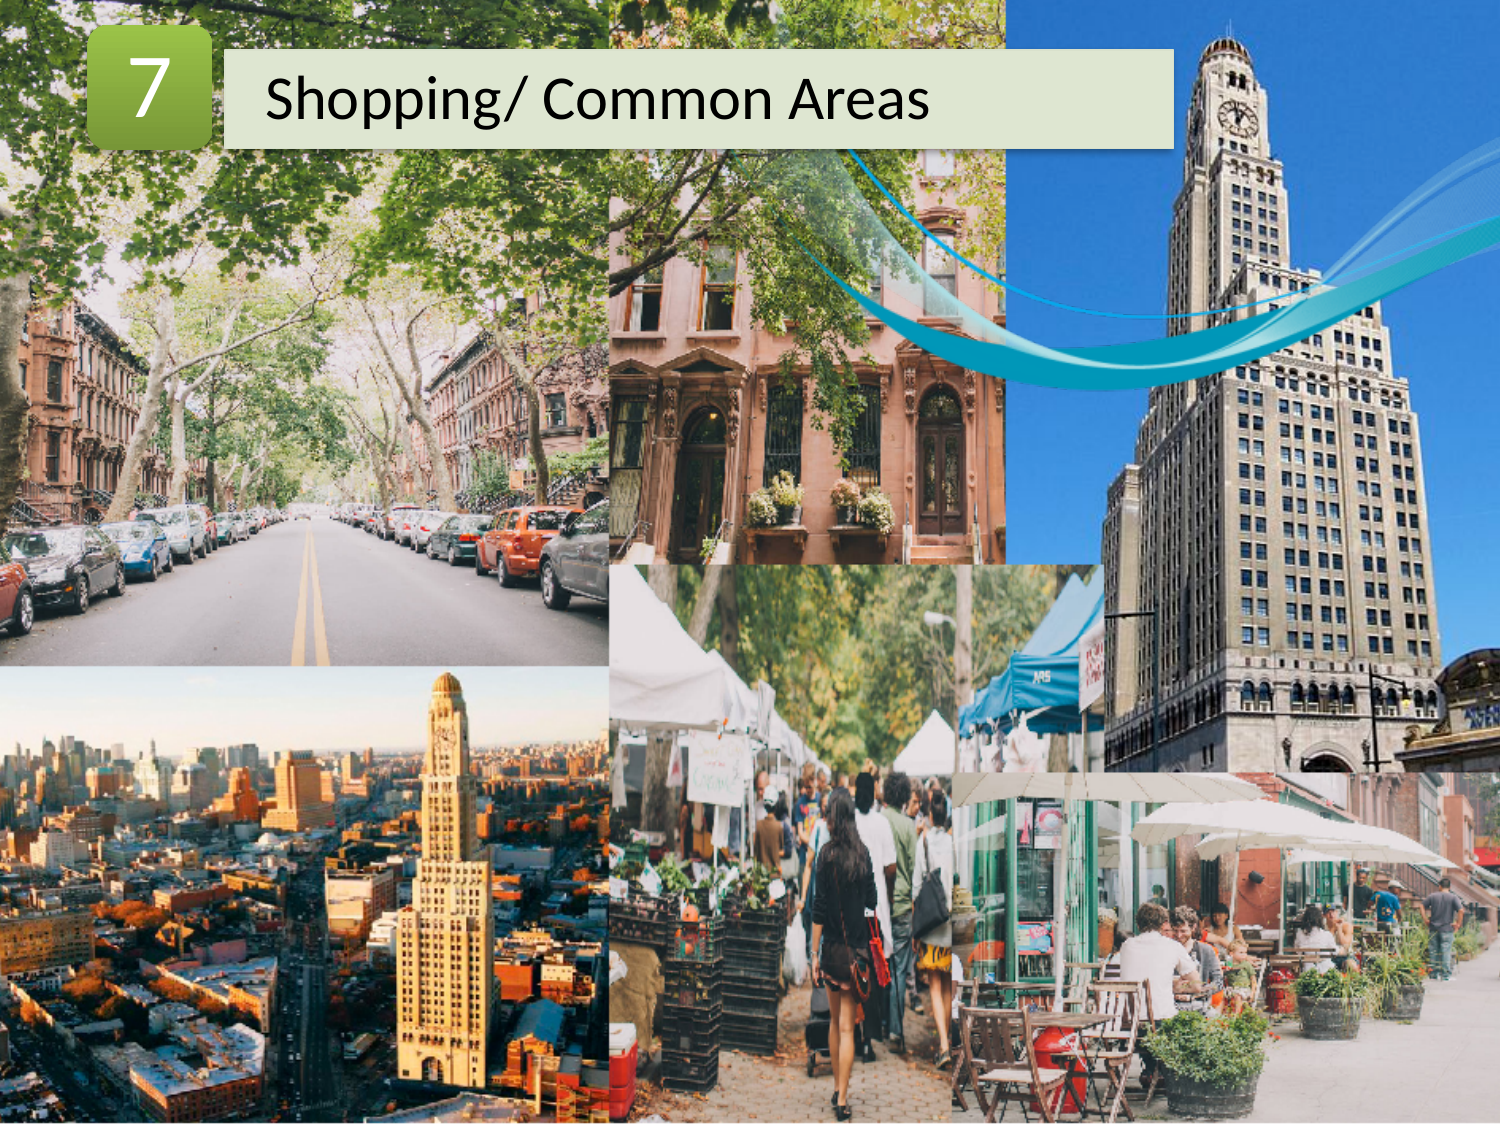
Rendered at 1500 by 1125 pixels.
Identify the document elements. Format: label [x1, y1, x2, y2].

picture [0, 0, 1500, 1125]
text_box [224, 49, 1174, 149]
text_box [87, 24, 213, 151]
